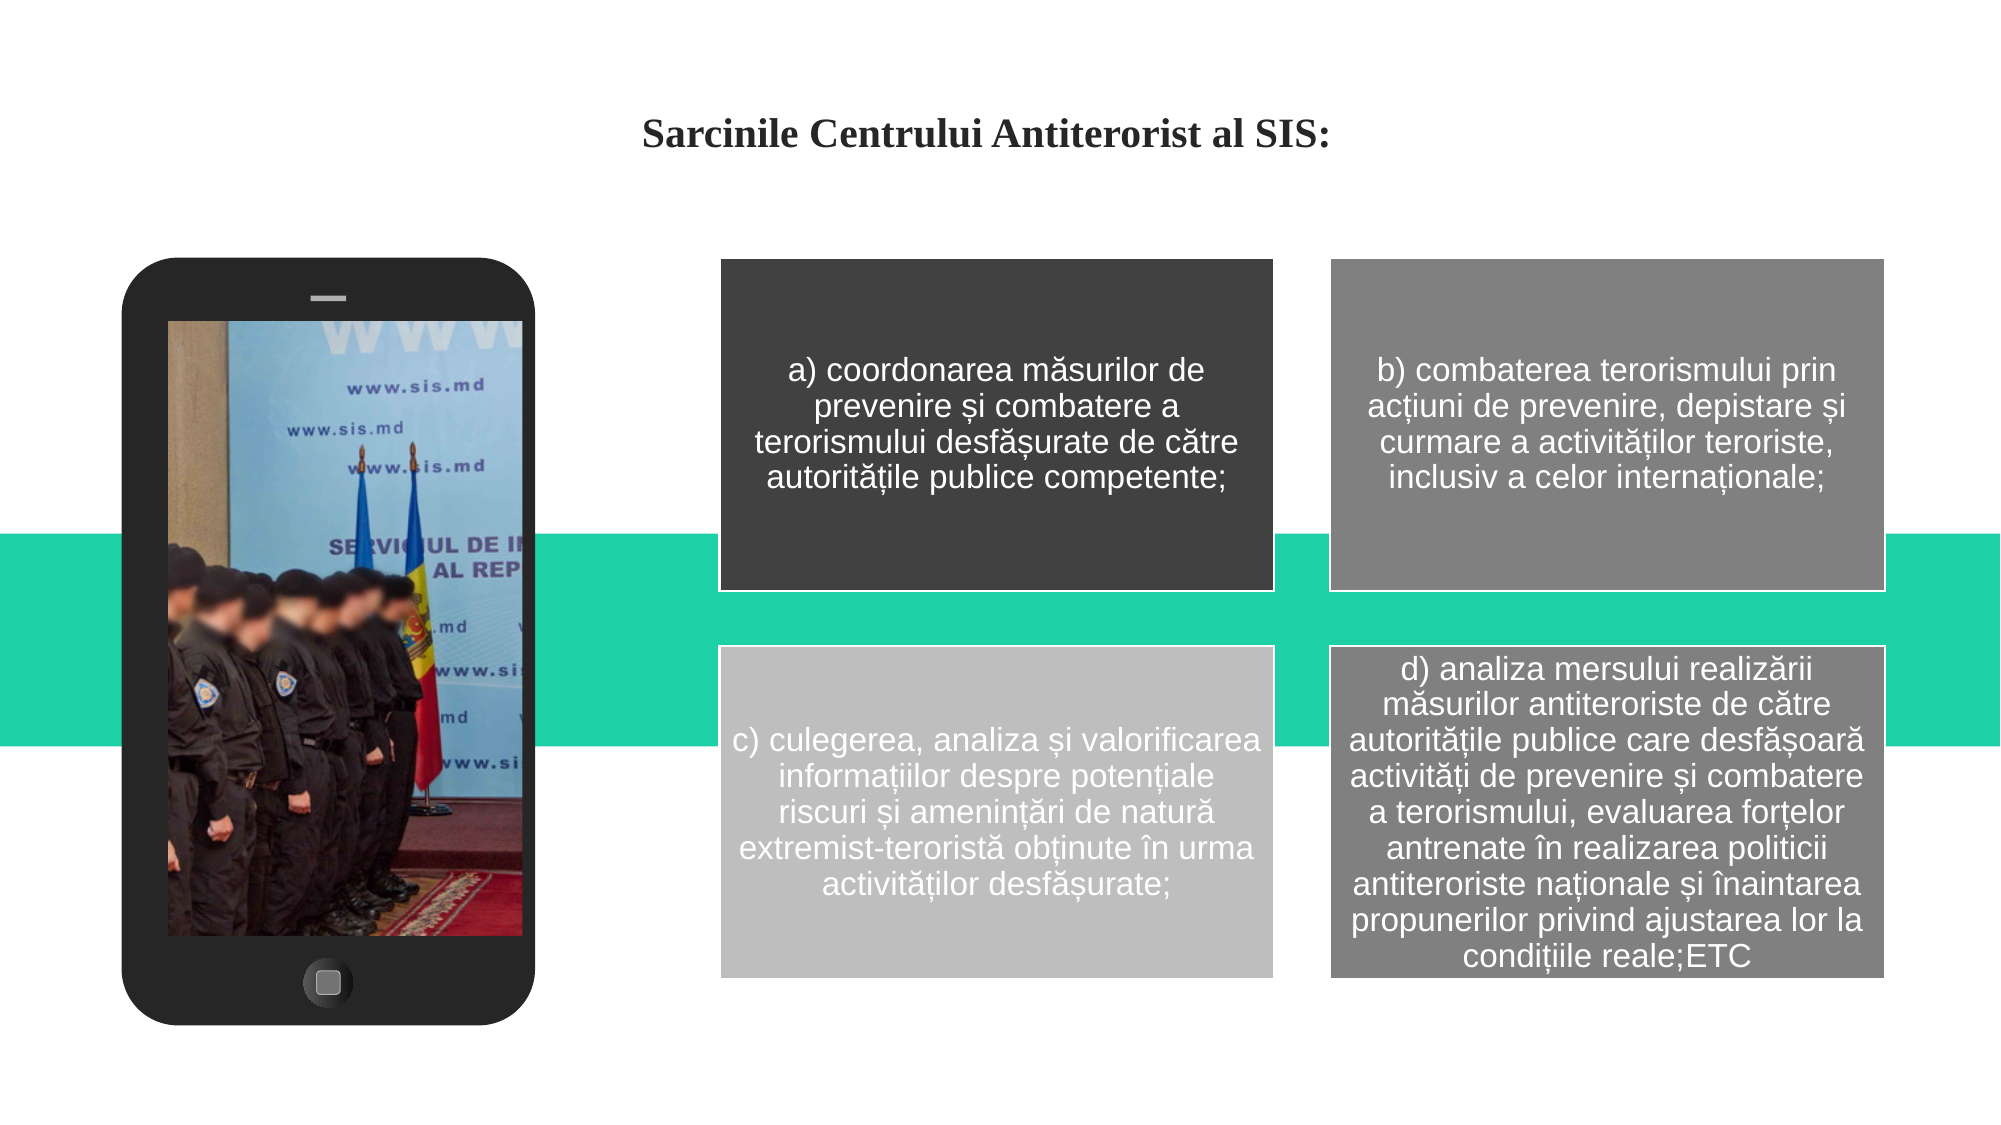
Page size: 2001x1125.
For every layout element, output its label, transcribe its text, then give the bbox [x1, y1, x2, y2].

picture [168, 321, 523, 936]
list Sarcinile Centrului Antiterorist al SIS: [37, 138, 1937, 258]
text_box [652, 257, 1952, 980]
